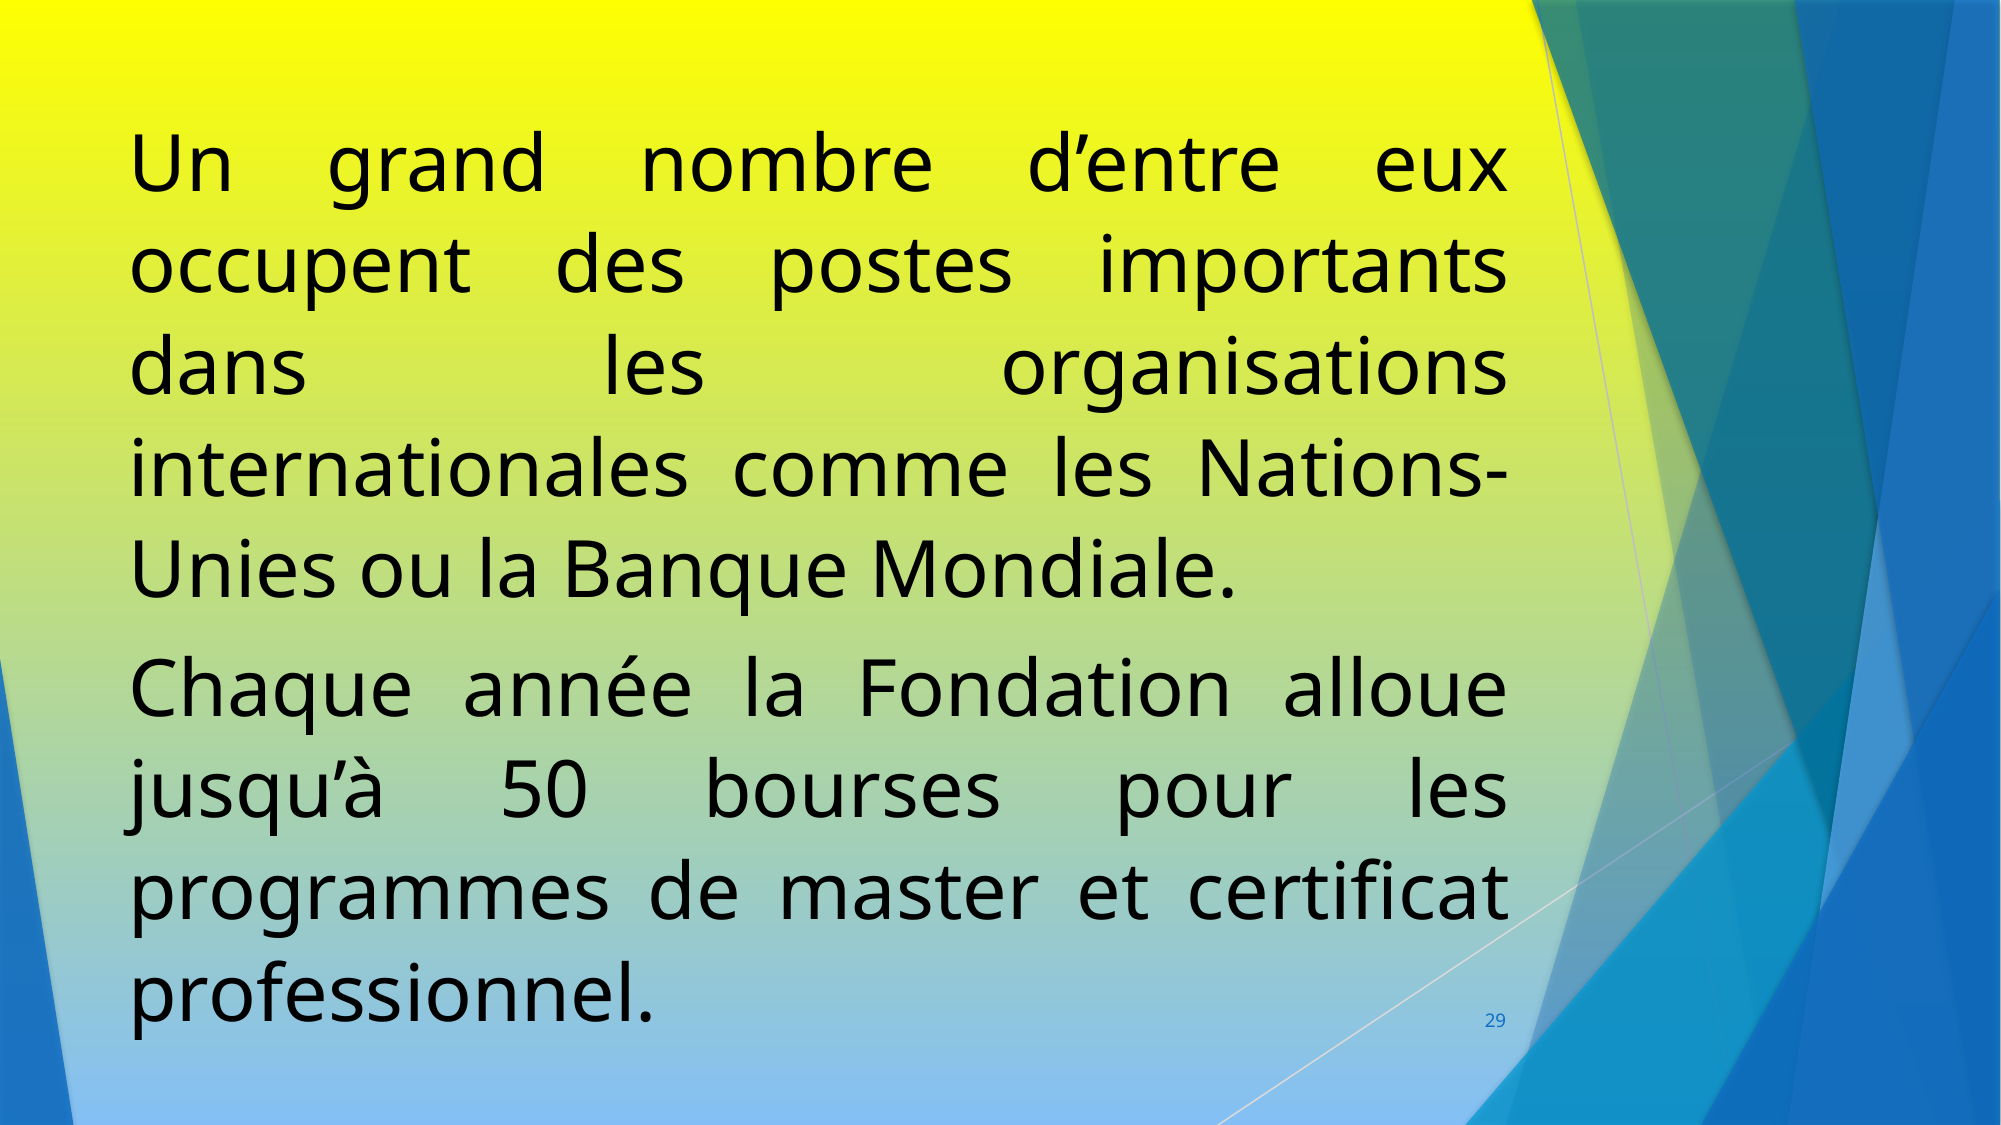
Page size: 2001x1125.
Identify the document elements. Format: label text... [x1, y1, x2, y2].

text_box Un grand nombre d’entre eux occupent des postes importants dans les organisations internationales comme les Nations-Unies ou la Banque Mondiale. Chaque année la Fondation alloue jusqu’à 50 bourses pour les programmes de master et certificat professionnel. [113, 98, 1525, 1045]
slide_number 29 [1409, 1045, 1522, 1051]
